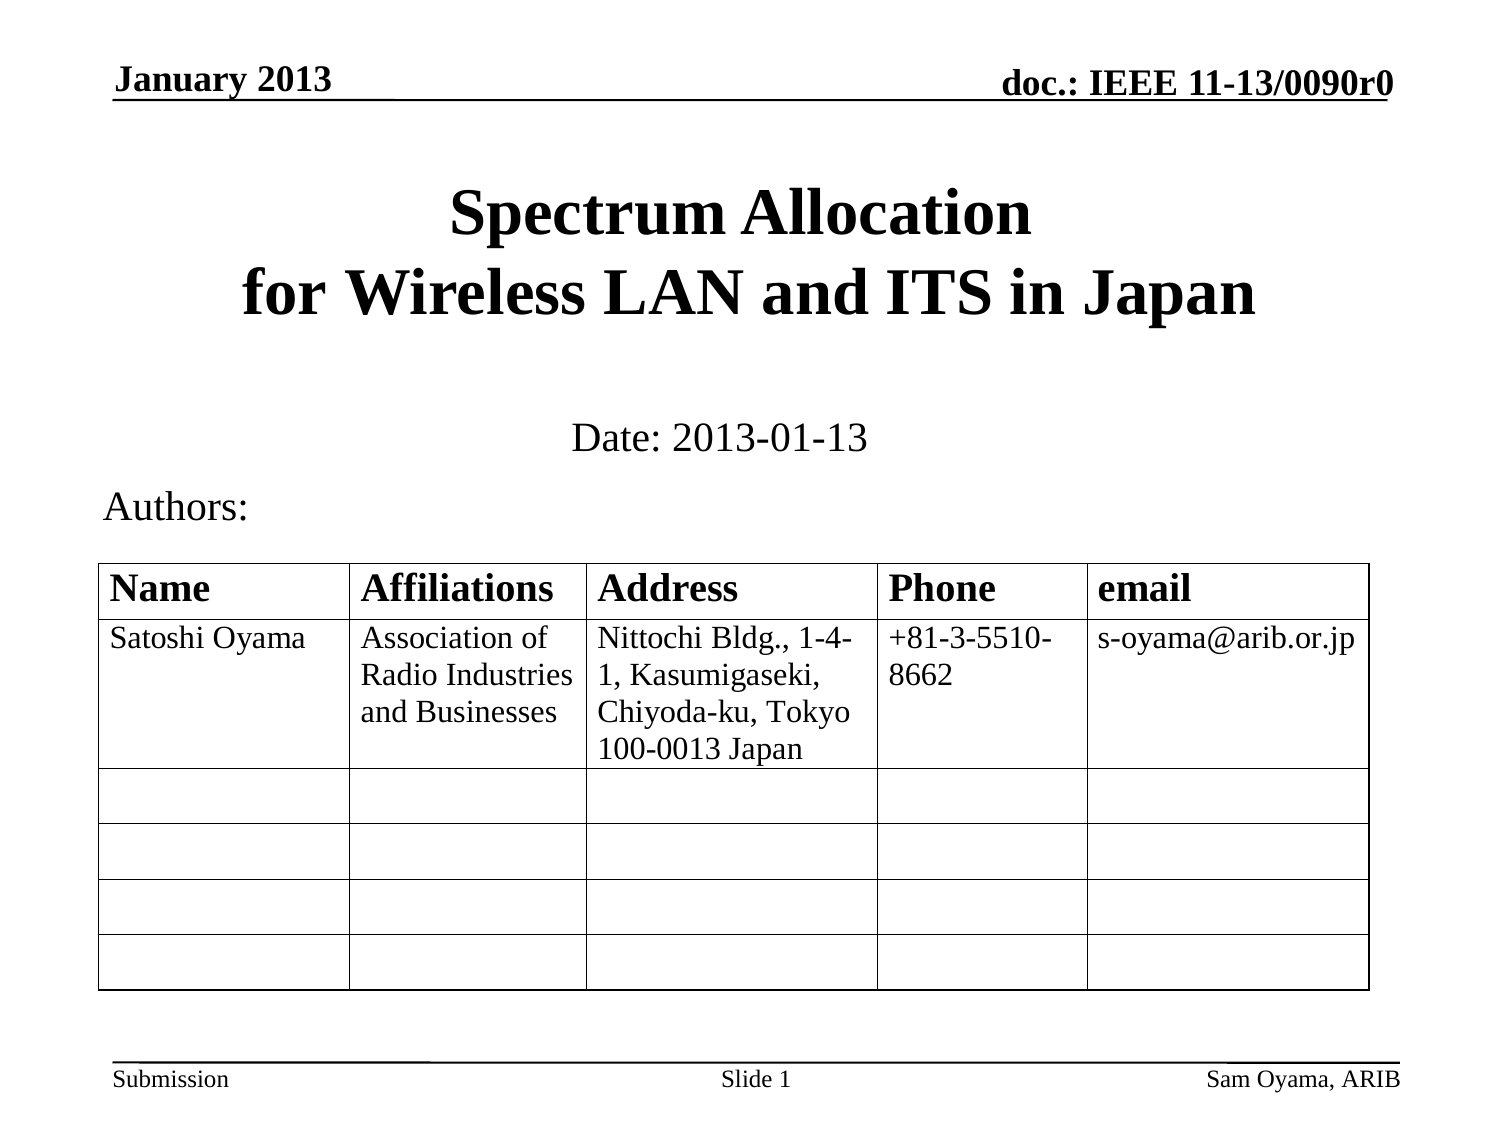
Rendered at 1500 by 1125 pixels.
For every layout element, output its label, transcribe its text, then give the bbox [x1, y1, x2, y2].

text_box Authors: [87, 471, 325, 534]
title Spectrum Allocation for Wireless LAN and ITS in Japan [111, 160, 1388, 337]
slide_number Slide 1 [712, 1061, 800, 1123]
footer Sam Oyama, ARIB [902, 1061, 1402, 1093]
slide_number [114, 54, 493, 100]
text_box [83, 563, 1398, 1040]
list Date: 2013-01-13 [87, 402, 1363, 468]
